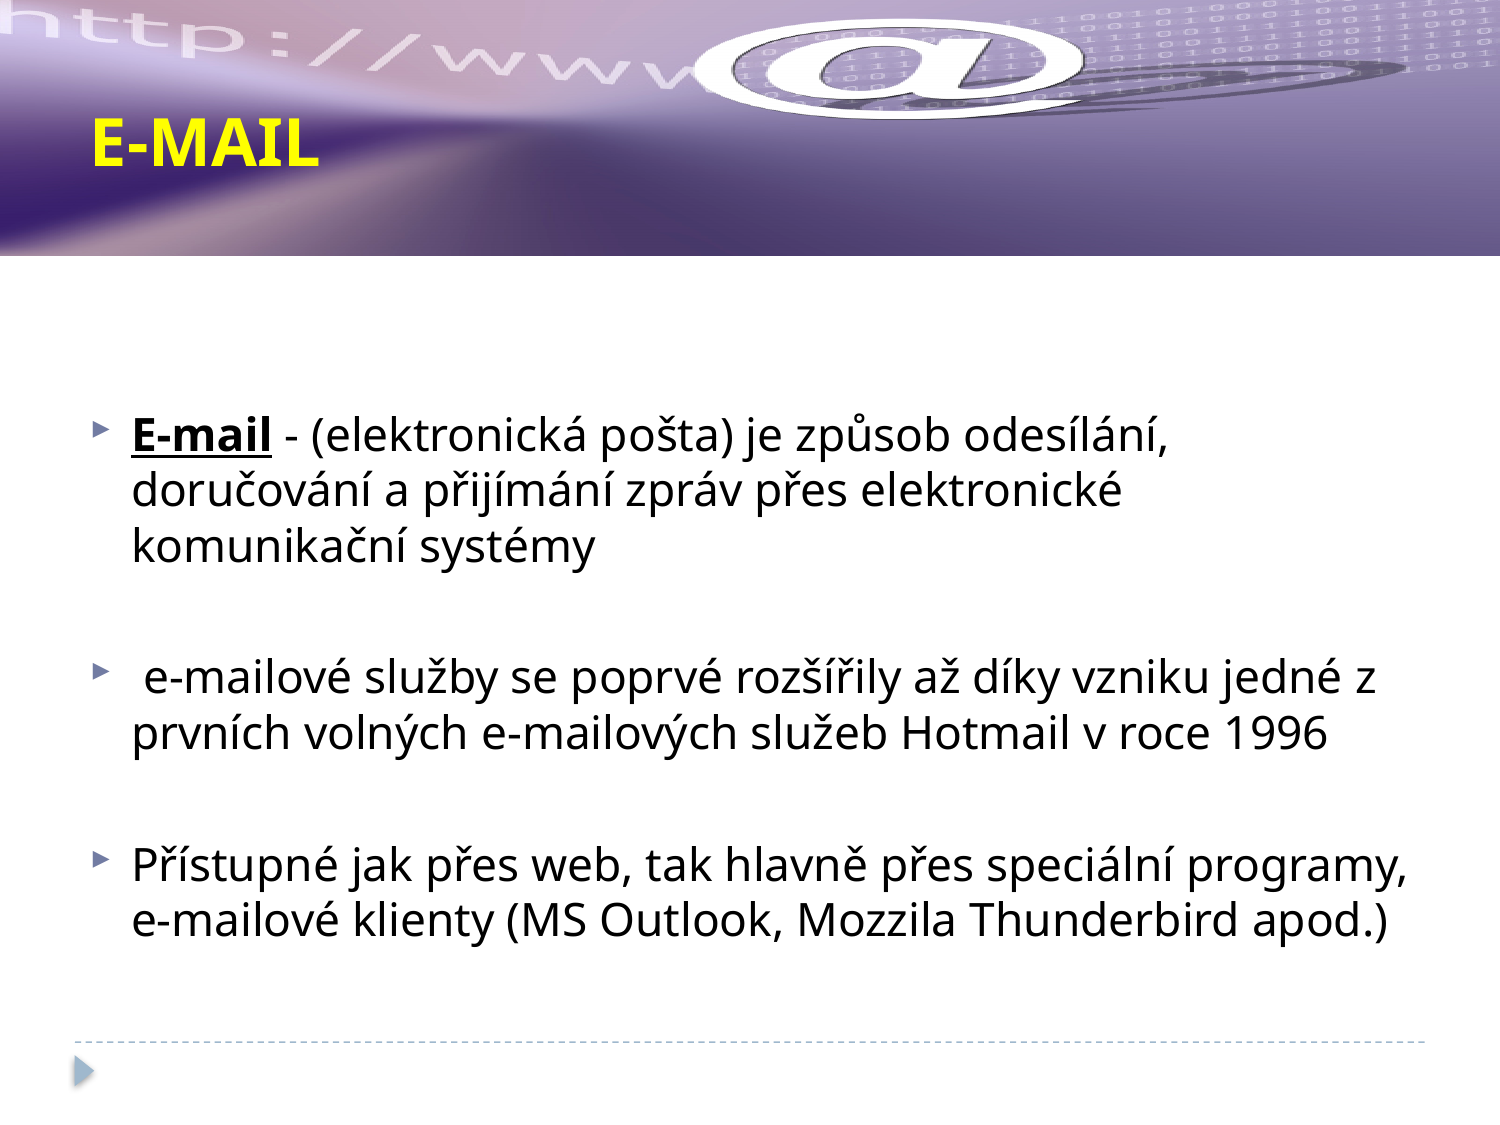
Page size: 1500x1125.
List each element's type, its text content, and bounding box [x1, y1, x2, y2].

list E-mail - (elektronická pošta) je způsob odesílání, doručování a přijímání zpráv přes elektronické komunikační systémy e-mailové služby se poprvé rozšířily až díky vzniku jedné z prvních volných e-mailových služeb Hotmail v roce 1996 Přístupné jak přes web, tak hlavně přes speciální programy, e-mailové klienty (MS Outlook, Mozzila Thunderbird apod.) [75, 268, 1425, 1010]
picture [0, 0, 1500, 256]
